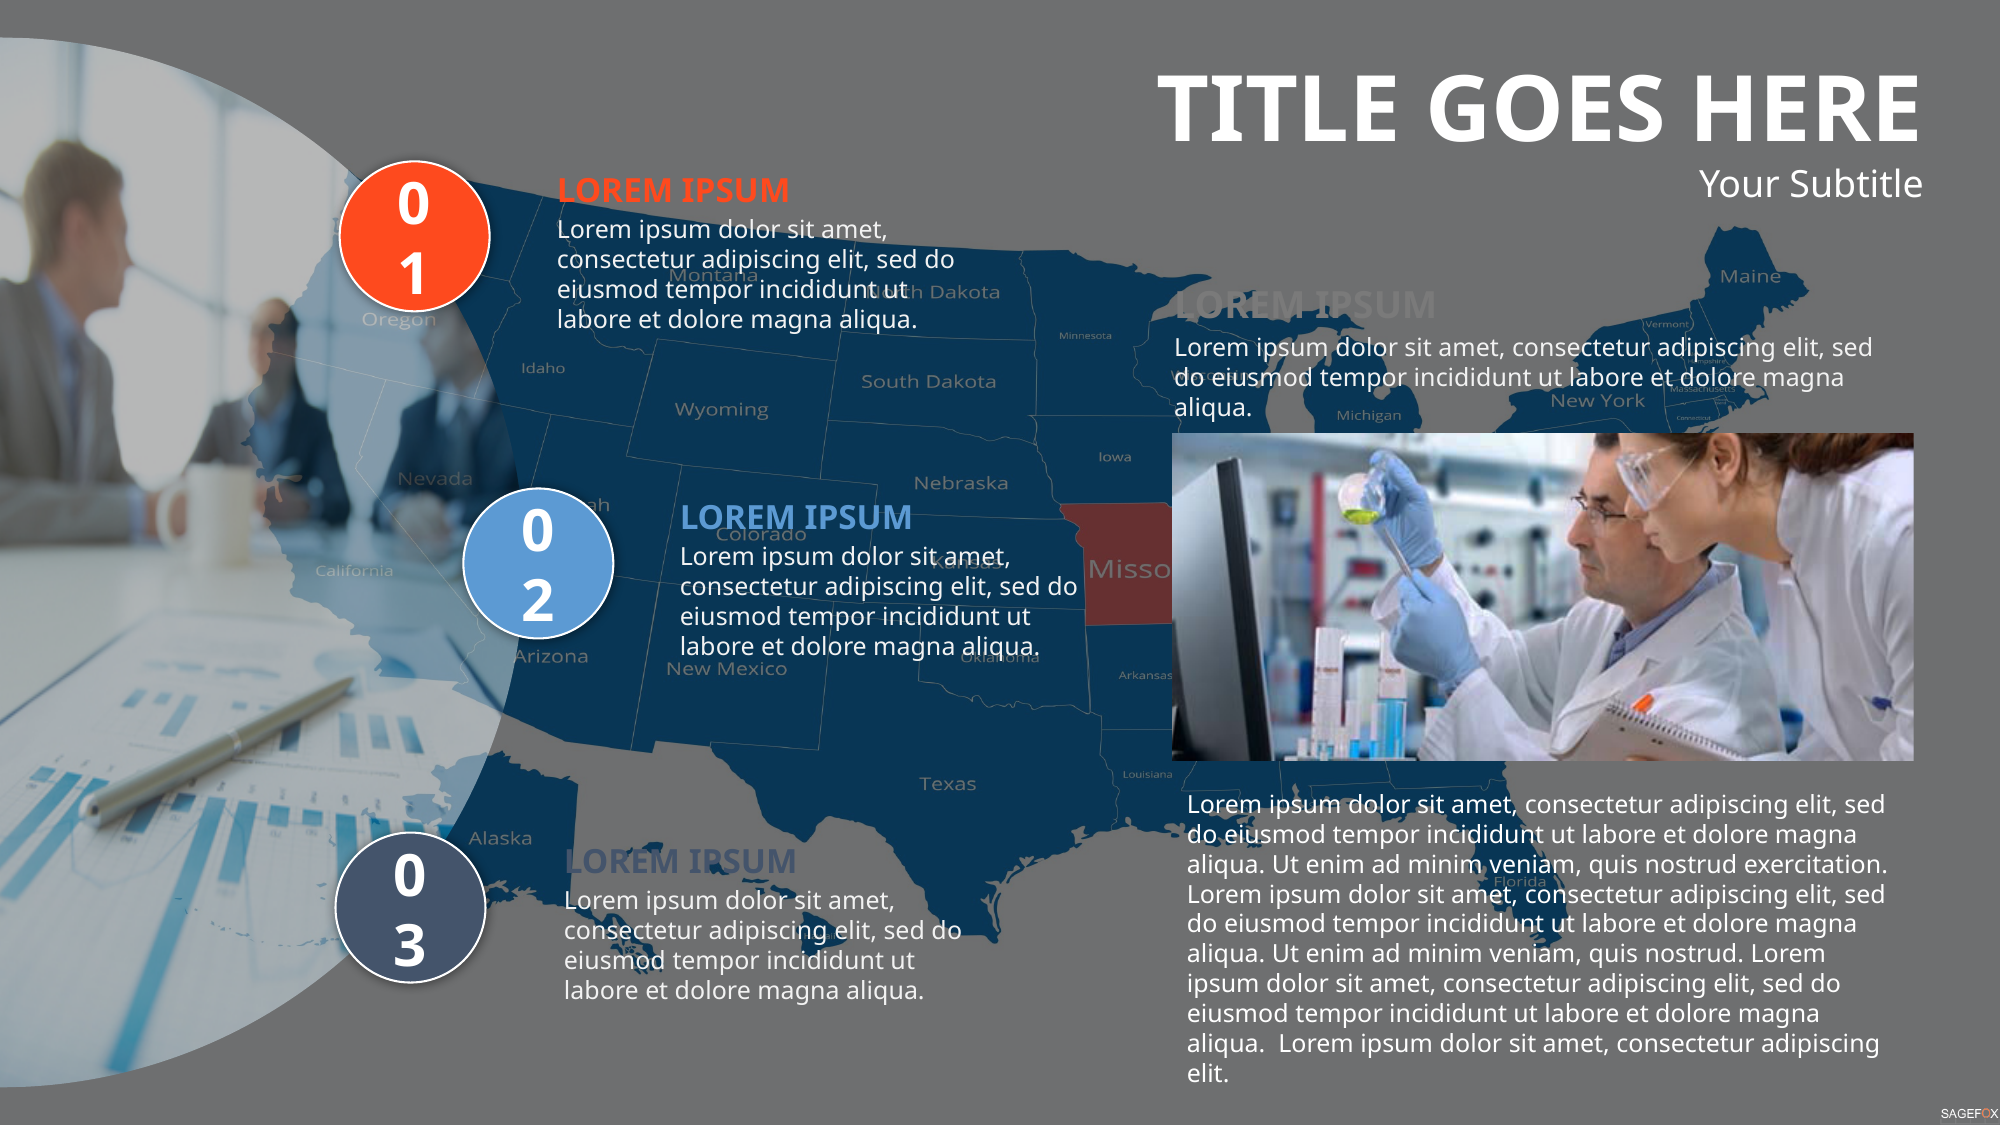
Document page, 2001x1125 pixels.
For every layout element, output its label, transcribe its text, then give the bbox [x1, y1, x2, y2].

text_box [1171, 432, 1915, 762]
text_box LOREM IPSUM Lorem ipsum dolor sit amet, consectetur adipiscing elit, sed do eiusmod tempor incididunt ut labore et dolore magna aliqua. [1159, 273, 1909, 429]
text_box 03 [335, 832, 486, 983]
text_box Lorem ipsum dolor sit amet, consectetur adipiscing elit, sed do eiusmod tempor incididunt ut labore et dolore magna aliqua. Ut enim ad minim veniam, quis nostrud exercitation. Lorem ipsum dolor sit amet, consectetur adipiscing elit, sed do eiusmod tempor incididunt ut labore et dolore magna aliqua. Ut enim ad minim veniam, quis nostrud. Lorem ipsum dolor sit amet, consectetur adipiscing elit, sed do eiusmod tempor incididunt ut labore et dolore magna aliqua. Lorem ipsum dolor sit amet, consectetur adipiscing elit. [1172, 780, 1914, 1096]
text_box 01 [339, 161, 490, 312]
text_box LOREM IPSUM Lorem ipsum dolor sit amet, consectetur adipiscing elit, sed do eiusmod tempor incididunt ut labore et dolore magna aliqua. [665, 488, 1115, 668]
text_box 02 [463, 488, 614, 639]
text_box TITLE GOES HERE Your Subtitle [1035, 42, 1939, 212]
text_box LOREM IPSUM Lorem ipsum dolor sit amet, consectetur adipiscing elit, sed do eiusmod tempor incididunt ut labore et dolore magna aliqua. [549, 832, 1000, 1013]
text_box LOREM IPSUM Lorem ipsum dolor sit amet, consectetur adipiscing elit, sed do eiusmod tempor incididunt ut labore et dolore magna aliqua. [542, 161, 992, 341]
text_box [0, 36, 520, 1089]
picture [0, 0, 2001, 1125]
